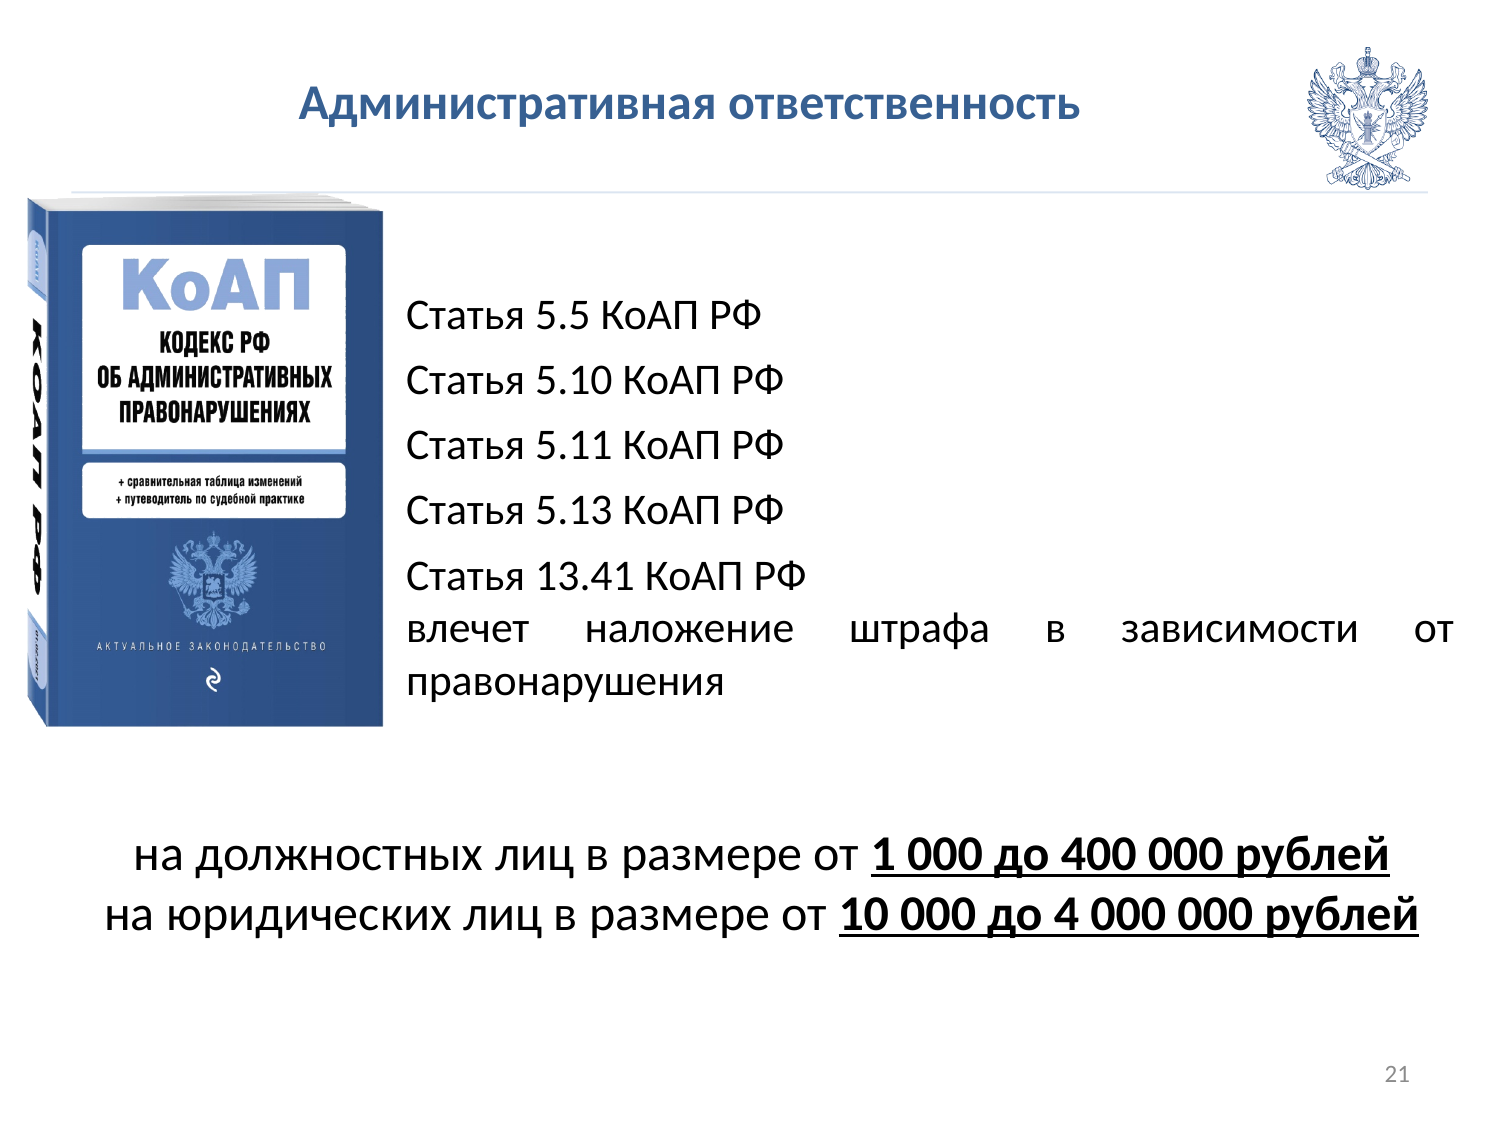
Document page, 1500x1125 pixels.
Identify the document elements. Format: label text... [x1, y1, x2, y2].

text_box Статья 5.5 КоАП РФ Статья 5.10 КоАП РФ Статья 5.11 КоАП РФ Статья 5.13 КоАП РФ Статья 13.41 КоАП РФ влечет наложение штрафа в зависимости от правонарушения [396, 213, 1470, 711]
slide_number 21 [1074, 1042, 1425, 1103]
picture [5, 184, 392, 740]
text_box на должностных лиц в размере от 1 000 до 400 000 рублей на юридических лиц в размере от 10 000 до 4 000 000 рублей [41, 763, 1483, 949]
title Административная ответственность [100, 42, 1280, 157]
picture [1307, 47, 1428, 190]
